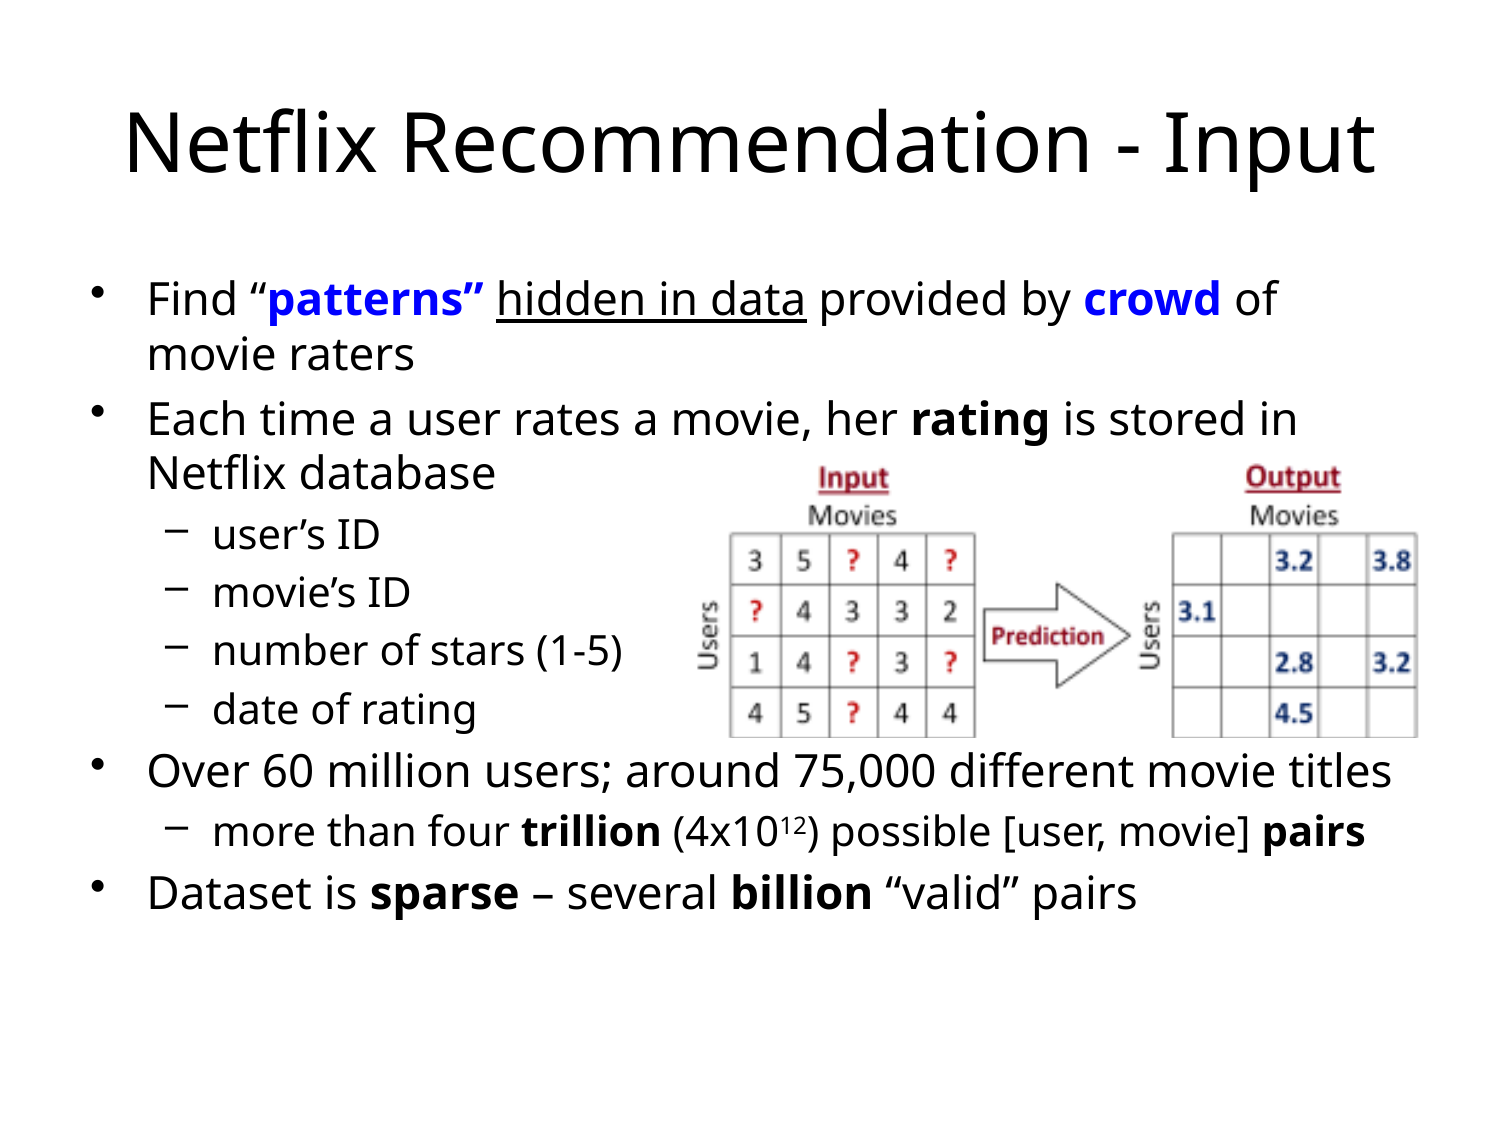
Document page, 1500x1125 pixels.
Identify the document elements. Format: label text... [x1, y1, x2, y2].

title Netflix Recommendation - Input [75, 45, 1425, 233]
picture [695, 462, 1419, 738]
list Find “patterns” hidden in data provided by crowd of movie raters Each time a user rates a movie, her rating is stored in Netflix database user’s ID movie’s ID number of stars (1-5) date of rating Over 60 million users; around 75,000 different movie titles more than four trillion (4x1012) possible [user, movie] pairs Dataset is sparse – several billion “valid” pairs [75, 262, 1425, 1005]
